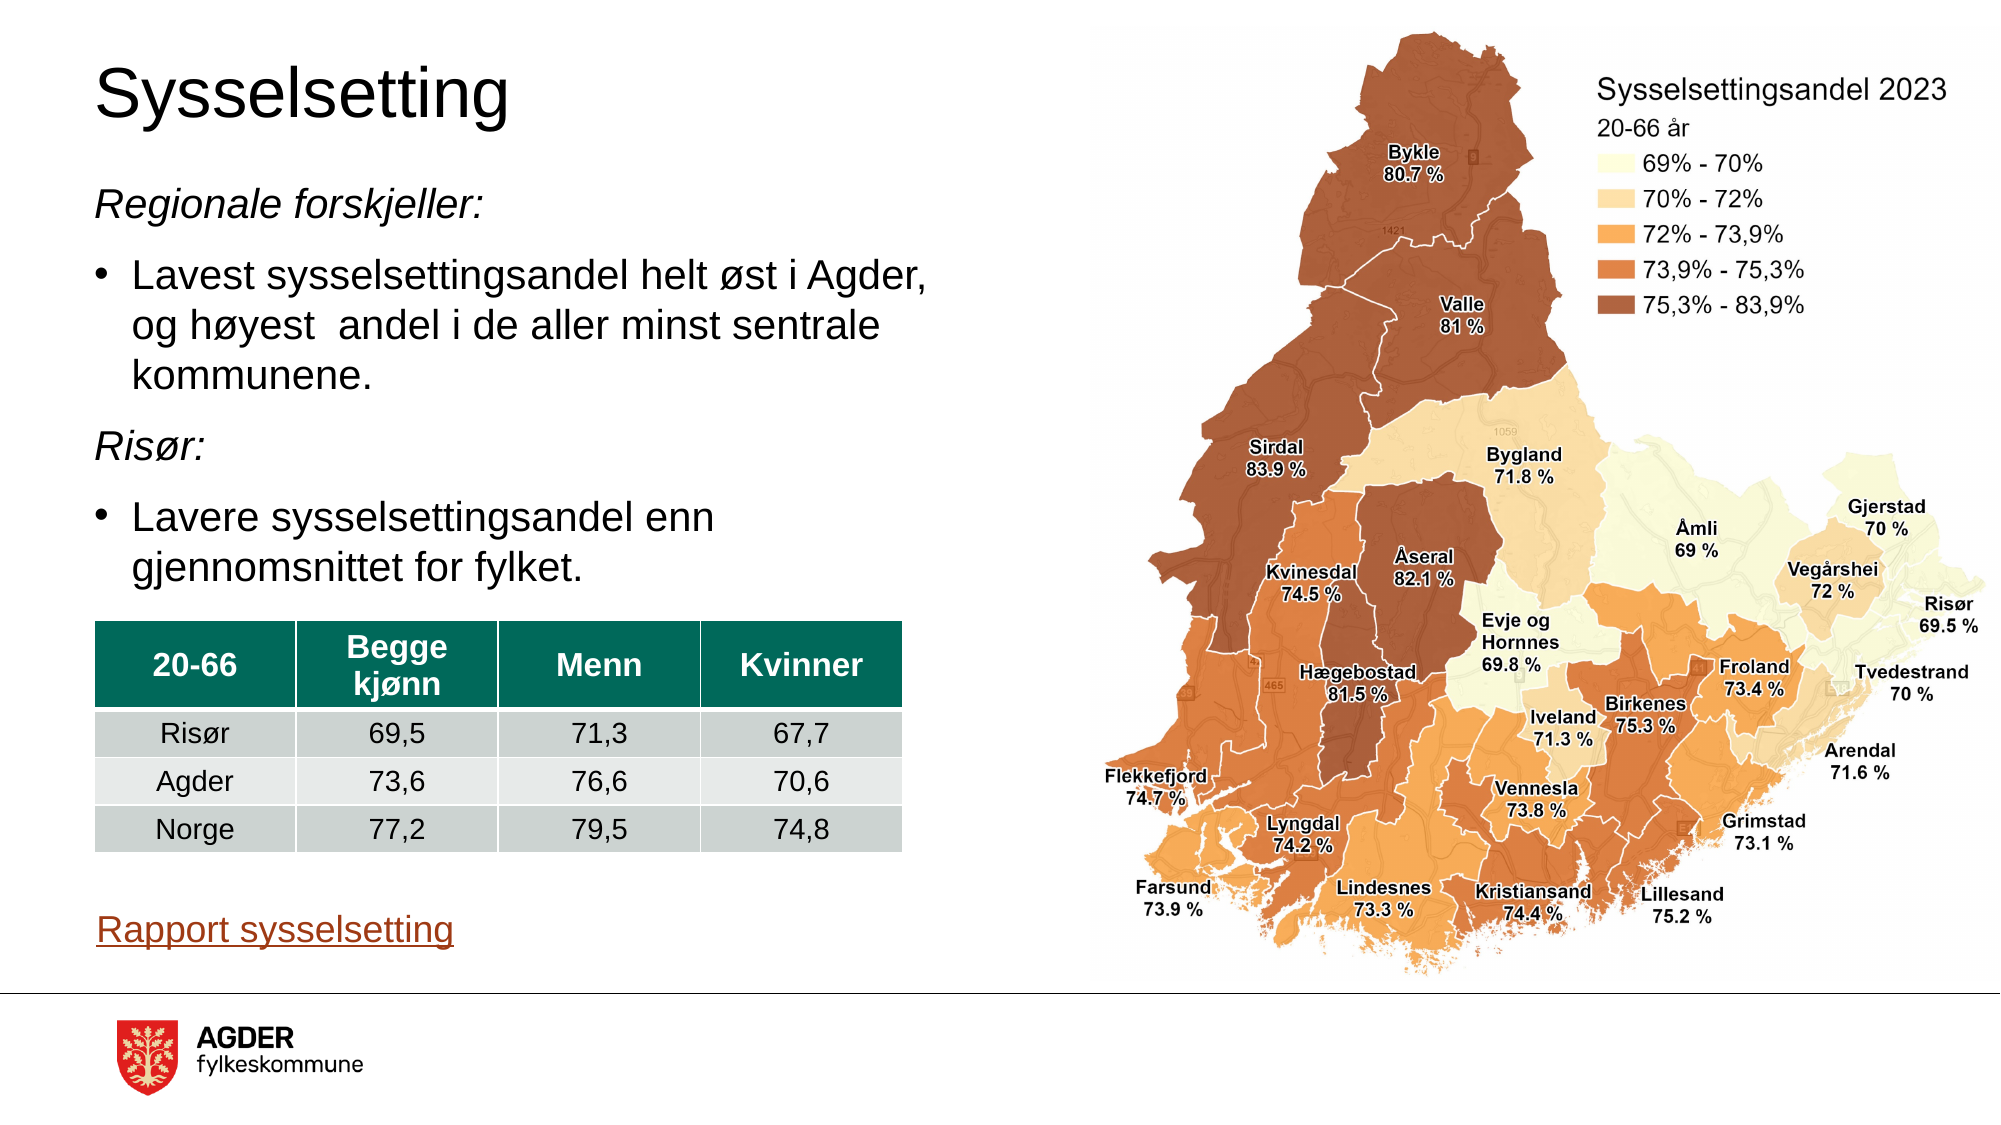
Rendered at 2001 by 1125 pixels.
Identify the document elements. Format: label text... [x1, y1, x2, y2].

text_box Rapport sysselsetting [81, 897, 480, 958]
table_cell 74,8 [701, 806, 902, 852]
table_header Kvinner [701, 621, 902, 707]
table_cell 79,5 [499, 806, 700, 852]
table_cell 76,6 [499, 758, 700, 804]
table_header 20-66 [95, 621, 295, 707]
table_cell 67,7 [701, 712, 902, 757]
picture [1090, 26, 2000, 982]
table_cell Agder [95, 758, 295, 804]
table_cell 73,6 [297, 758, 497, 804]
title Sysselsetting [94, 32, 960, 145]
table_cell 71,3 [499, 712, 700, 757]
table_header Begge kjønn [297, 621, 497, 707]
picture [117, 1020, 363, 1096]
table_cell 70,6 [701, 758, 902, 804]
table_header Menn [499, 621, 700, 707]
table_cell Risør [95, 712, 295, 757]
table_cell 77,2 [297, 806, 497, 852]
table_cell Norge [95, 806, 295, 852]
table_cell 69,5 [297, 712, 497, 757]
list Regionale forskjeller: Lavest sysselsettingsandel helt øst i Agder, og høyest andel i de aller minst sentrale kommunene. Risør: Lavere sysselsettingsandel enn gjennomsnittet for fylket. [94, 177, 960, 607]
